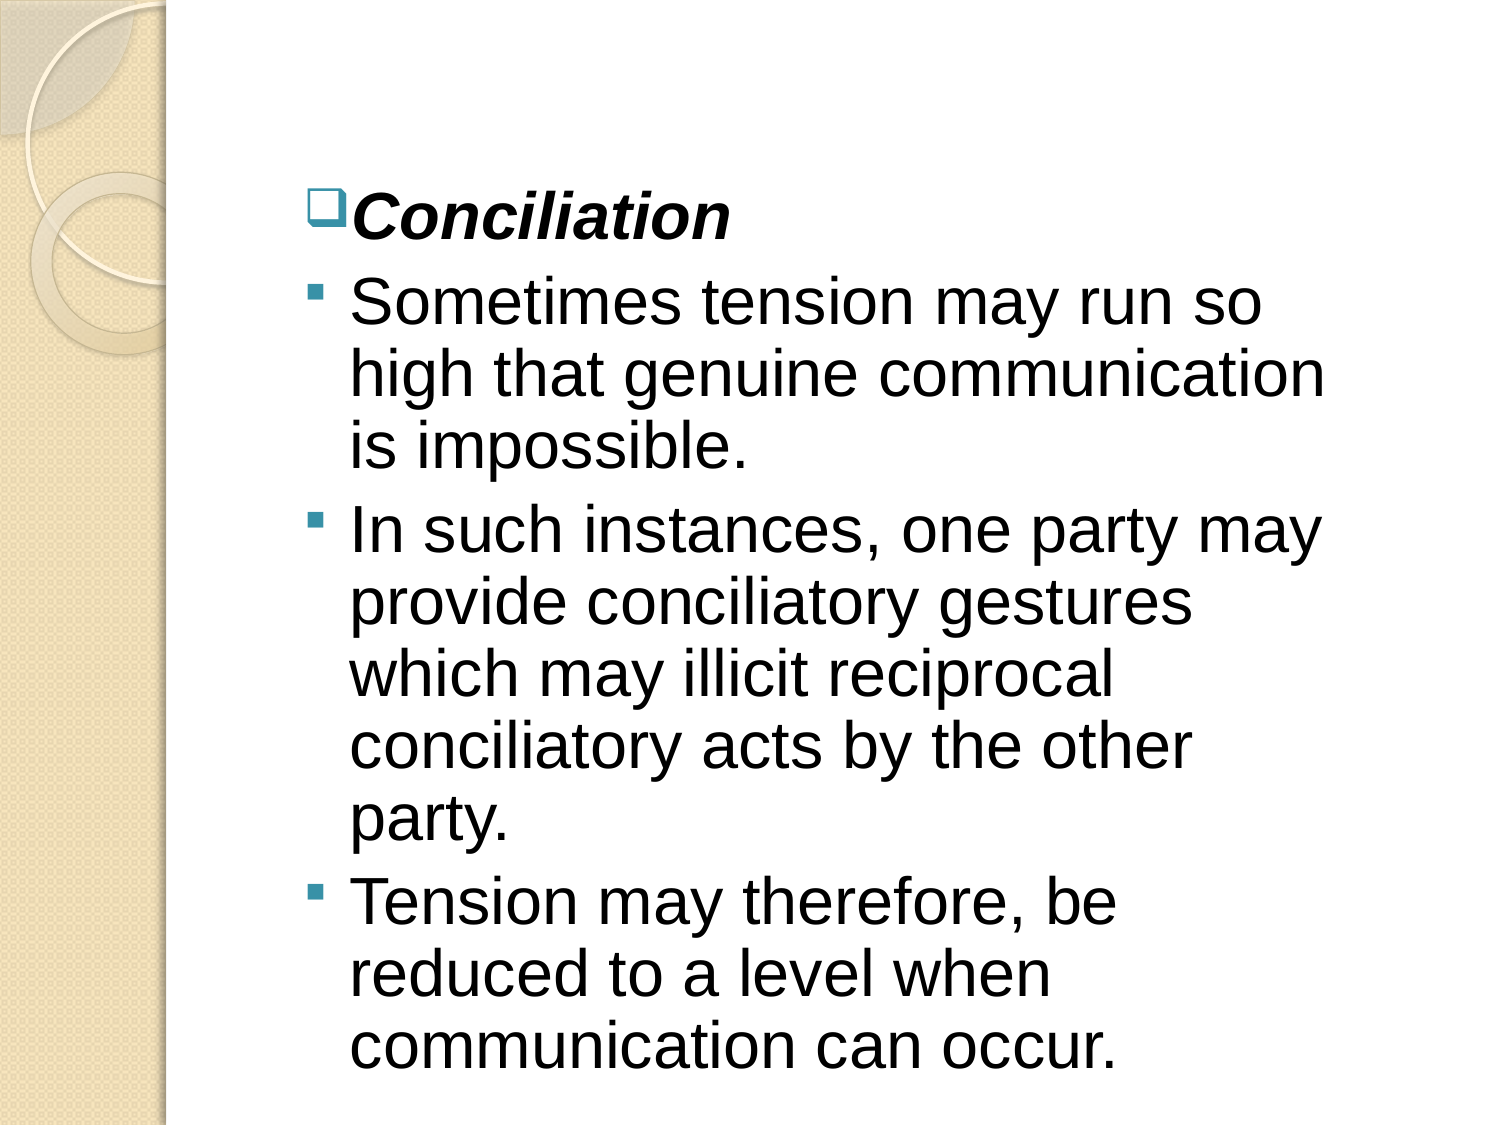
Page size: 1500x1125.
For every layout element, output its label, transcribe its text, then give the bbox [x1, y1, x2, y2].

list Conciliation Sometimes tension may run so high that genuine communication is impossible. In such instances, one party may provide conciliatory gestures which may illicit reciprocal conciliatory acts by the other party. Tension may therefore, be reduced to a level when communication can occur. [275, 174, 1388, 1125]
